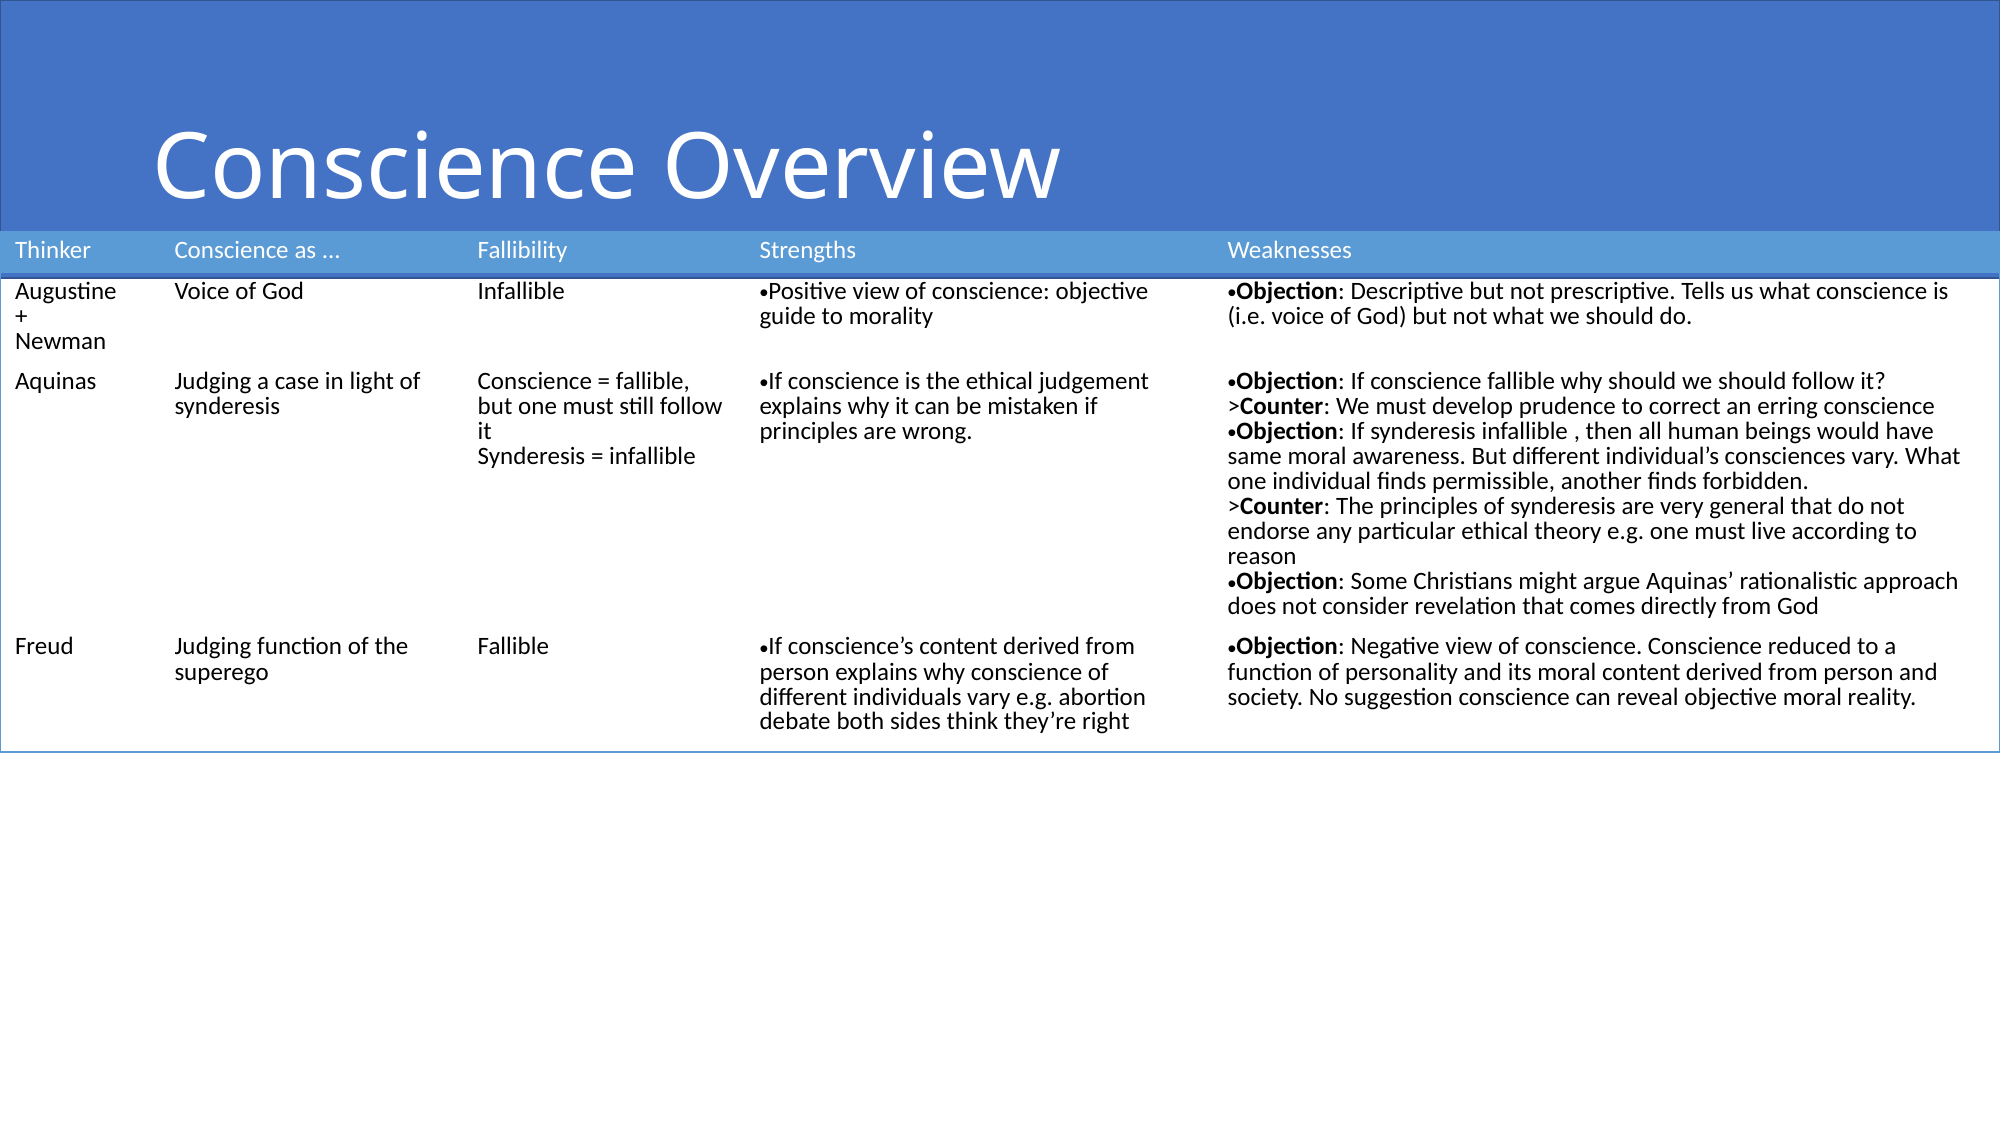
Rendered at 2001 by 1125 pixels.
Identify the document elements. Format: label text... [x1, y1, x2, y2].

text_box [0, 0, 2000, 231]
table_cell Objection: Negative view of conscience. Conscience reduced to a function of personality and its moral content derived from person and society. No suggestion conscience can reveal objective moral reality. [1213, 629, 1999, 751]
table_cell Infallible [463, 273, 745, 363]
table_cell Freud [1, 629, 160, 751]
table_cell Augustine + Newman [1, 273, 160, 363]
table_cell Objection: If conscience fallible why should we should follow it? >Counter: We must develop prudence to correct an erring conscience Objection: If synderesis infallible , then all human beings would have same moral awareness. But different individual’s consciences vary. What one individual finds permissible, another finds forbidden. >Counter: The principles of synderesis are very general that do not endorse any particular ethical theory e.g. one must live according to reason Objection: Some Christians might argue Aquinas’ rationalistic approach does not consider revelation that comes directly from God [1213, 363, 1999, 629]
table_cell Judging a case in light of synderesis [160, 363, 463, 629]
table_cell If conscience is the ethical judgement explains why it can be mistaken if principles are wrong. [745, 363, 1213, 629]
table_header Thinker [1, 233, 160, 273]
table_cell If conscience’s content derived from person explains why conscience of different individuals vary e.g. abortion debate both sides think they’re right [745, 629, 1213, 751]
table_header Fallibility [463, 233, 745, 273]
title Conscience Overview [137, 59, 1863, 231]
table_cell Voice of God [160, 273, 463, 363]
table_cell Judging function of the superego [160, 629, 463, 751]
table_cell Fallible [463, 629, 745, 751]
table_header Conscience as ... [160, 233, 463, 273]
table_cell Positive view of conscience: objective guide to morality [745, 273, 1213, 363]
table_cell Aquinas [1, 363, 160, 629]
table_cell Conscience = fallible, but one must still follow it Synderesis = infallible [463, 363, 745, 629]
table_header Weaknesses [1213, 233, 1999, 273]
table_cell Objection: Descriptive but not prescriptive. Tells us what conscience is (i.e. voice of God) but not what we should do. [1213, 273, 1999, 363]
table_header Strengths [745, 233, 1213, 273]
